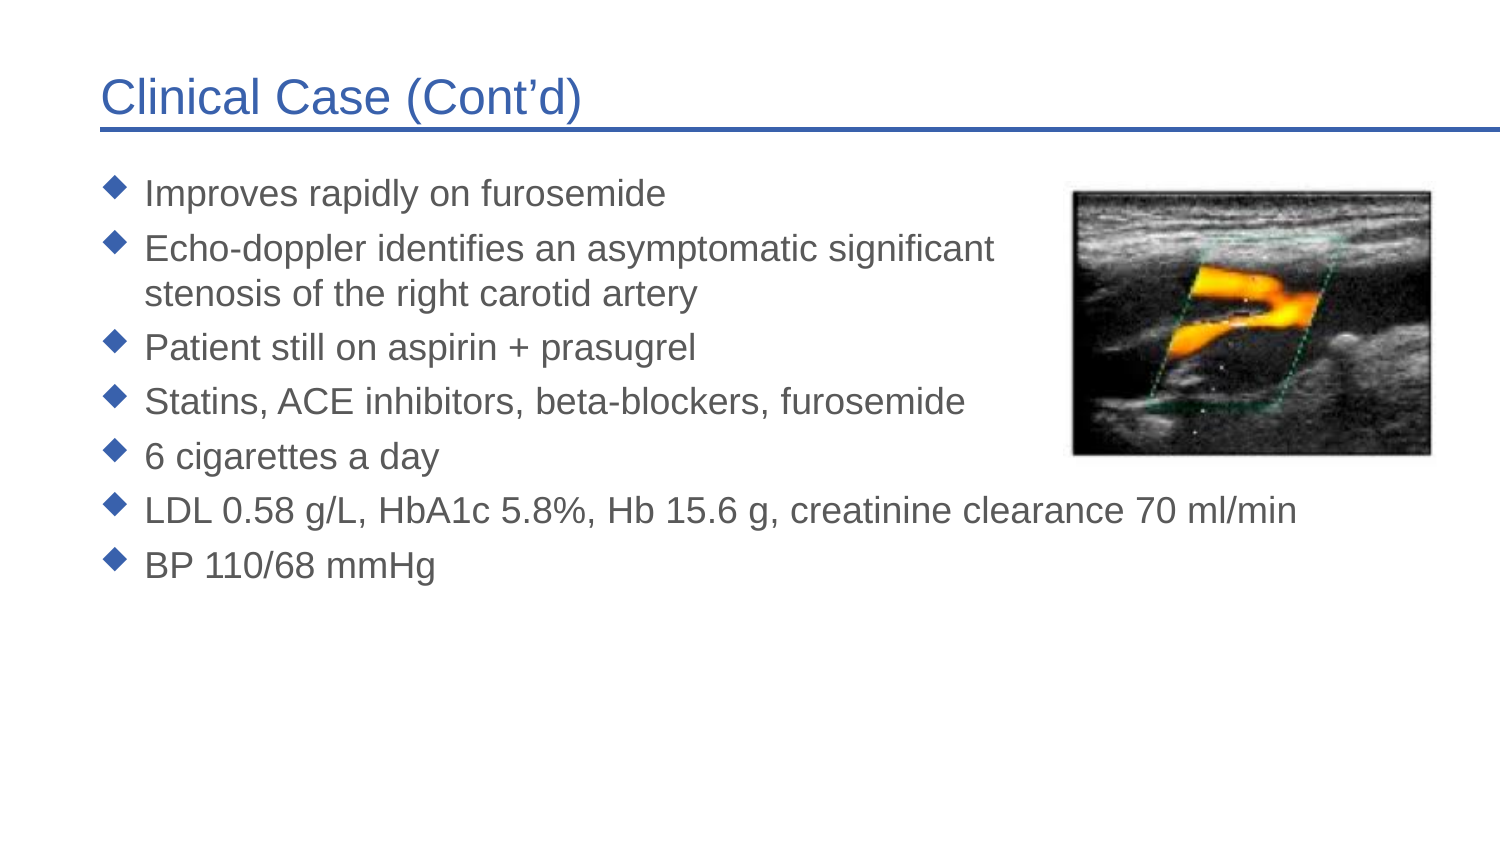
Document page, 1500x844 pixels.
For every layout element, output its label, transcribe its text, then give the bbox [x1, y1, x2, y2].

picture [1062, 180, 1443, 469]
list Improves rapidly on furosemide Echo-doppler identifies an asymptomatic significant stenosis of the right carotid artery Patient still on aspirin + prasugrel Statins, ACE inhibitors, beta-blockers, furosemide 6 cigarettes a day LDL 0.58 g/L, HbA1c 5.8%, Hb 15.6 g, creatinine clearance 70 ml/min BP 110/68 mmHg [100, 169, 1459, 768]
title Clinical Case (Cont’d) [100, 63, 1459, 125]
